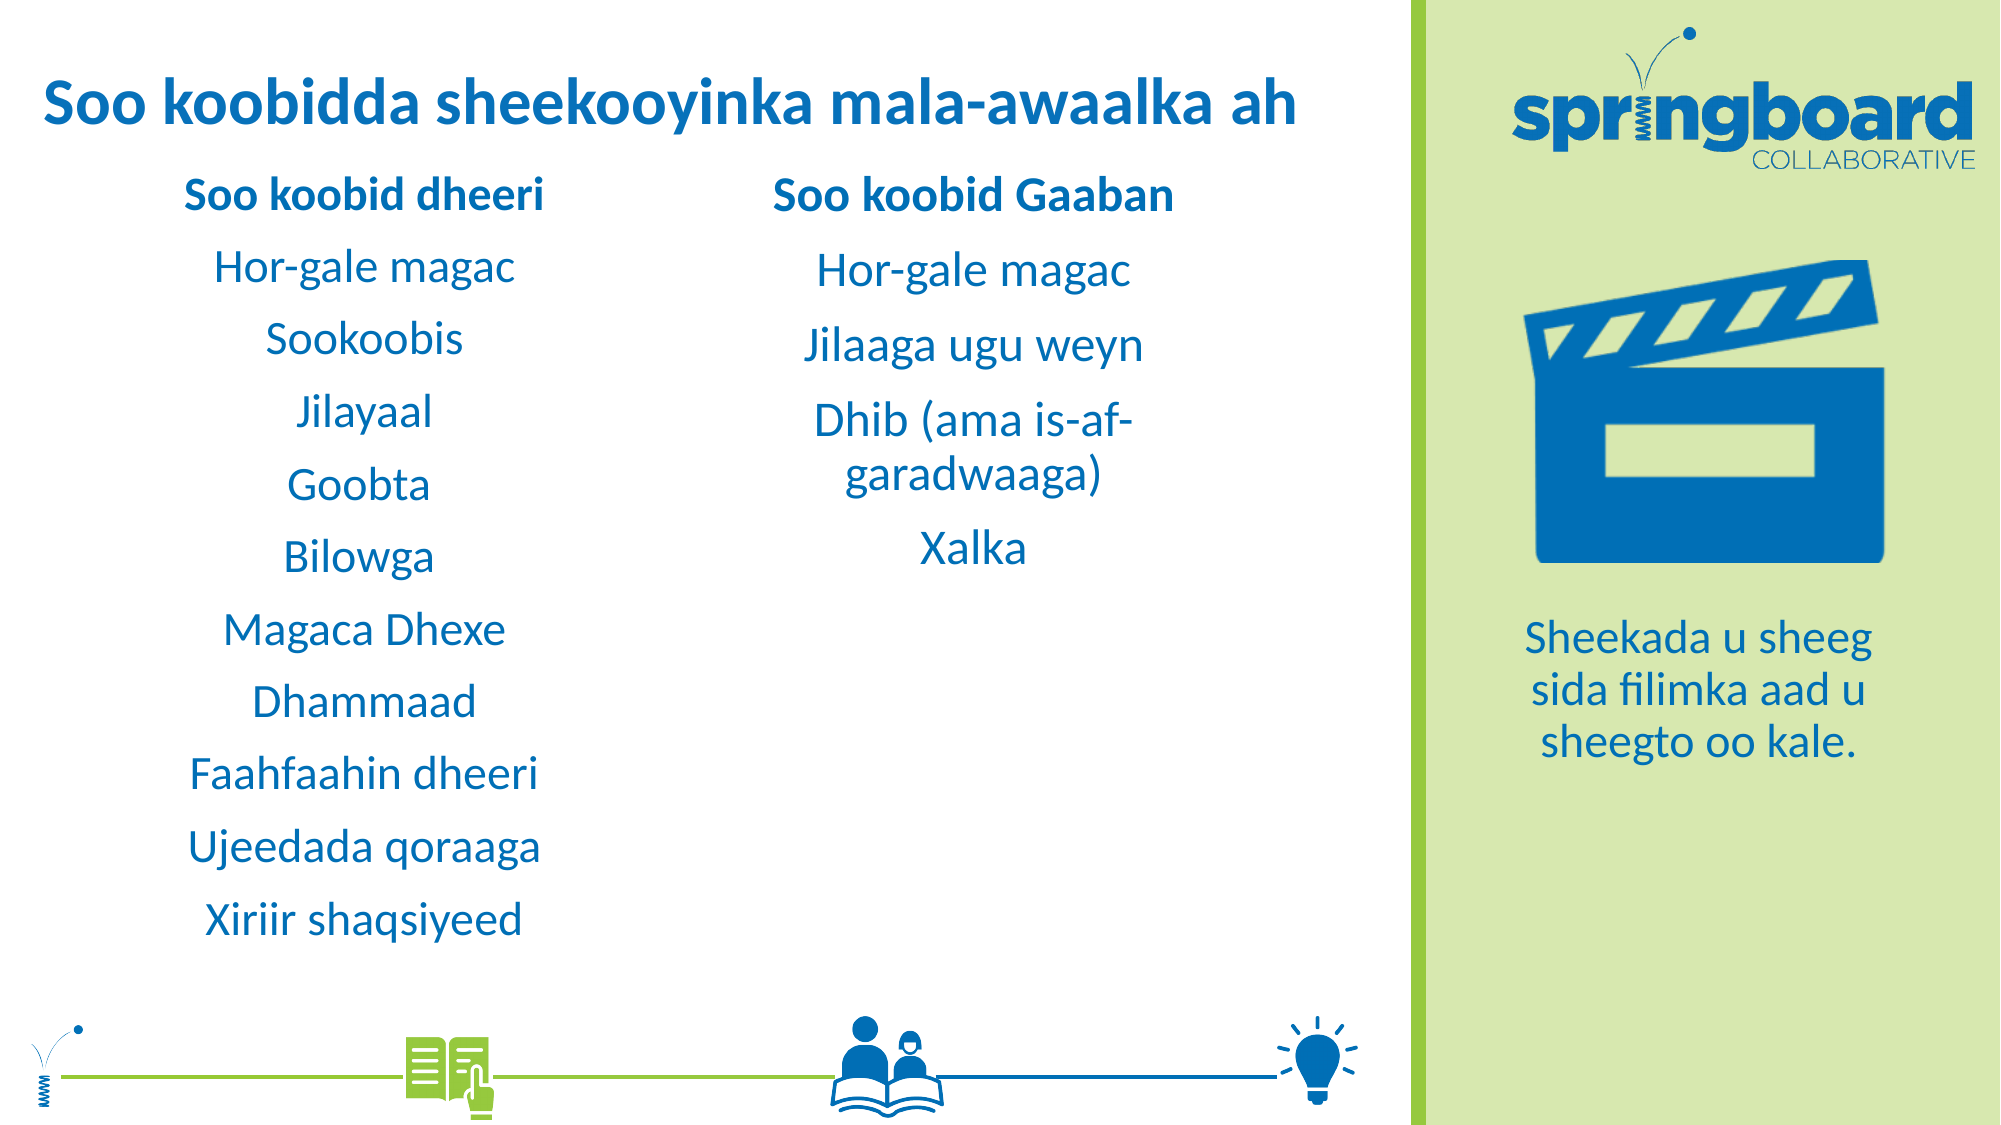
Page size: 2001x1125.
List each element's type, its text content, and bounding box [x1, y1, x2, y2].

list Soo koobid dheeri Hor-gale magac Sookoobis Jilayaal Goobta Bilowga Magaca Dhexe Dhammaad Faahfaahin dheeri Ujeedada qoraaga Xiriir shaqsiyeed [87, 161, 643, 974]
list Sheekada u sheeg sida filimka aad u sheegto oo kale. [1485, 604, 1913, 1026]
picture [1277, 1016, 1358, 1105]
title Soo koobidda sheekooyinka mala-awaalka ah [0, 0, 1416, 206]
list Soo koobid Gaaban Hor-gale magac Jilaaga ugu weyn Dhib (ama is-af-garadwaaga) Xalka [696, 161, 1252, 974]
picture [31, 1025, 83, 1107]
picture [830, 1016, 944, 1118]
picture [1512, 27, 1975, 169]
picture [406, 1037, 494, 1120]
picture [1494, 260, 1913, 563]
